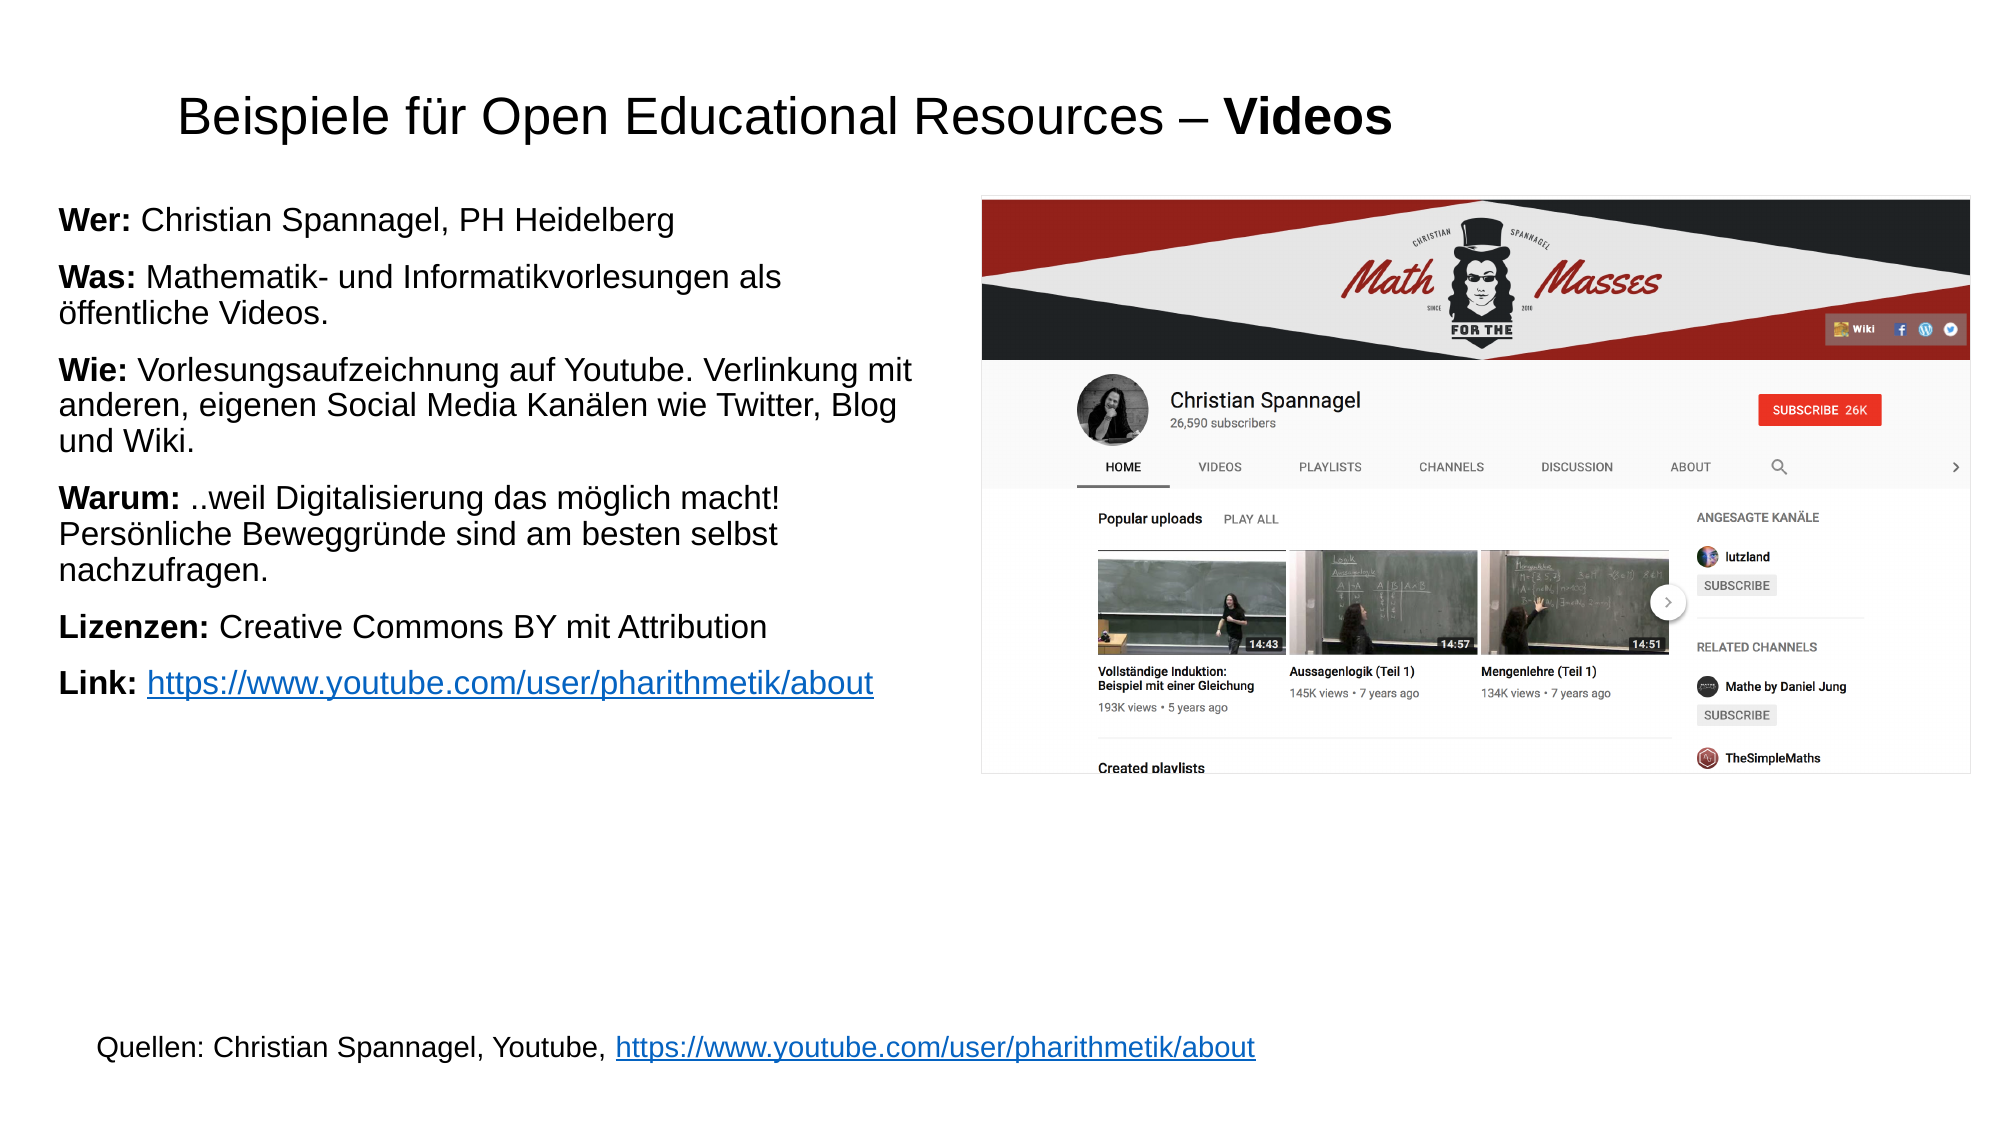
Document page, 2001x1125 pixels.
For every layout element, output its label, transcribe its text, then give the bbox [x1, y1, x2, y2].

picture [981, 195, 1971, 774]
subtitle Wer: Christian Spannagel, PH Heidelberg Was: Mathematik- und Informatikvorlesungen als öffentliche Videos. Wie: Vorlesungsaufzeichnung auf Youtube. Verlinkung mit anderen, eigenen Social Media Kanälen wie Twitter, Blog und Wiki. Warum: ..weil Digitalisierung das möglich macht! Persönliche Beweggründe sind am besten selbst nachzufragen. Lizenzen: Creative Commons BY mit Attribution Link: https://www.youtube.com/user/pharithmetik/about [43, 195, 946, 961]
text_box Quellen: Christian Spannagel, Youtube, https://www.youtube.com/user/pharithmetik/about [81, 1024, 1537, 1090]
title Beispiele für Open Educational Resources – Videos [162, 81, 1866, 196]
